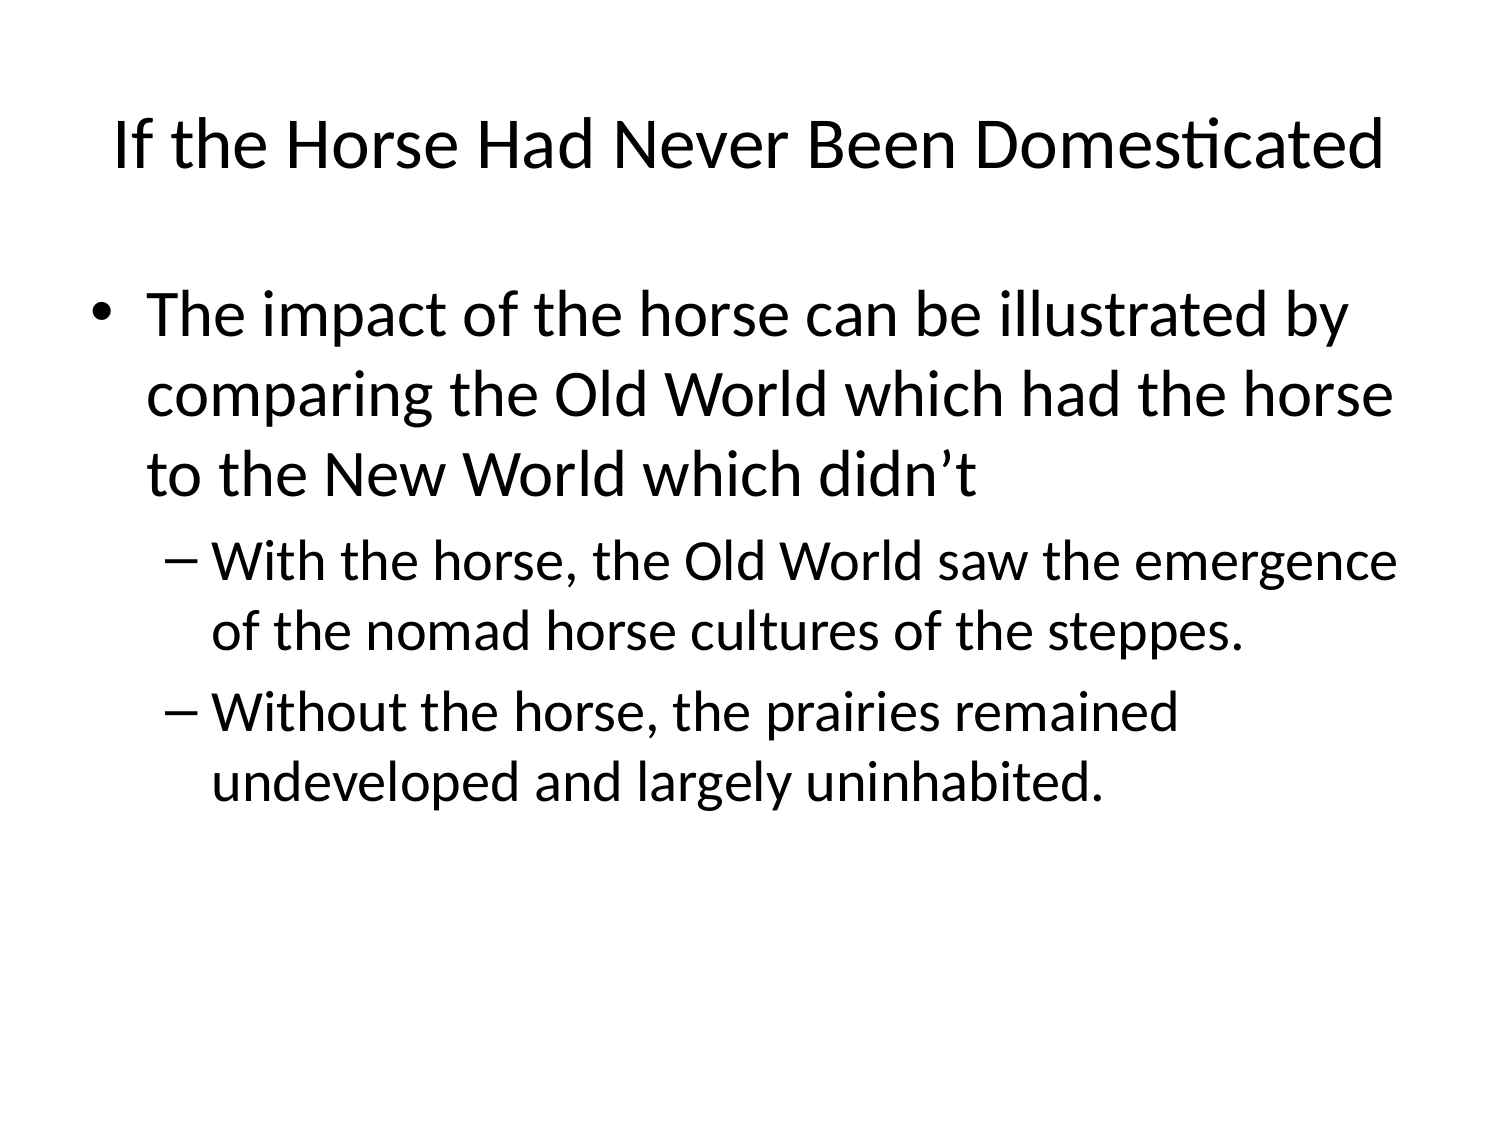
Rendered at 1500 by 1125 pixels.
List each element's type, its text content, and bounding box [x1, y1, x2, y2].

title If the Horse Had Never Been Domesticated [75, 45, 1425, 233]
list The impact of the horse can be illustrated by comparing the Old World which had the horse to the New World which didn’t With the horse, the Old World saw the emergence of the nomad horse cultures of the steppes. Without the horse, the prairies remained undeveloped and largely uninhabited. [75, 262, 1425, 1005]
